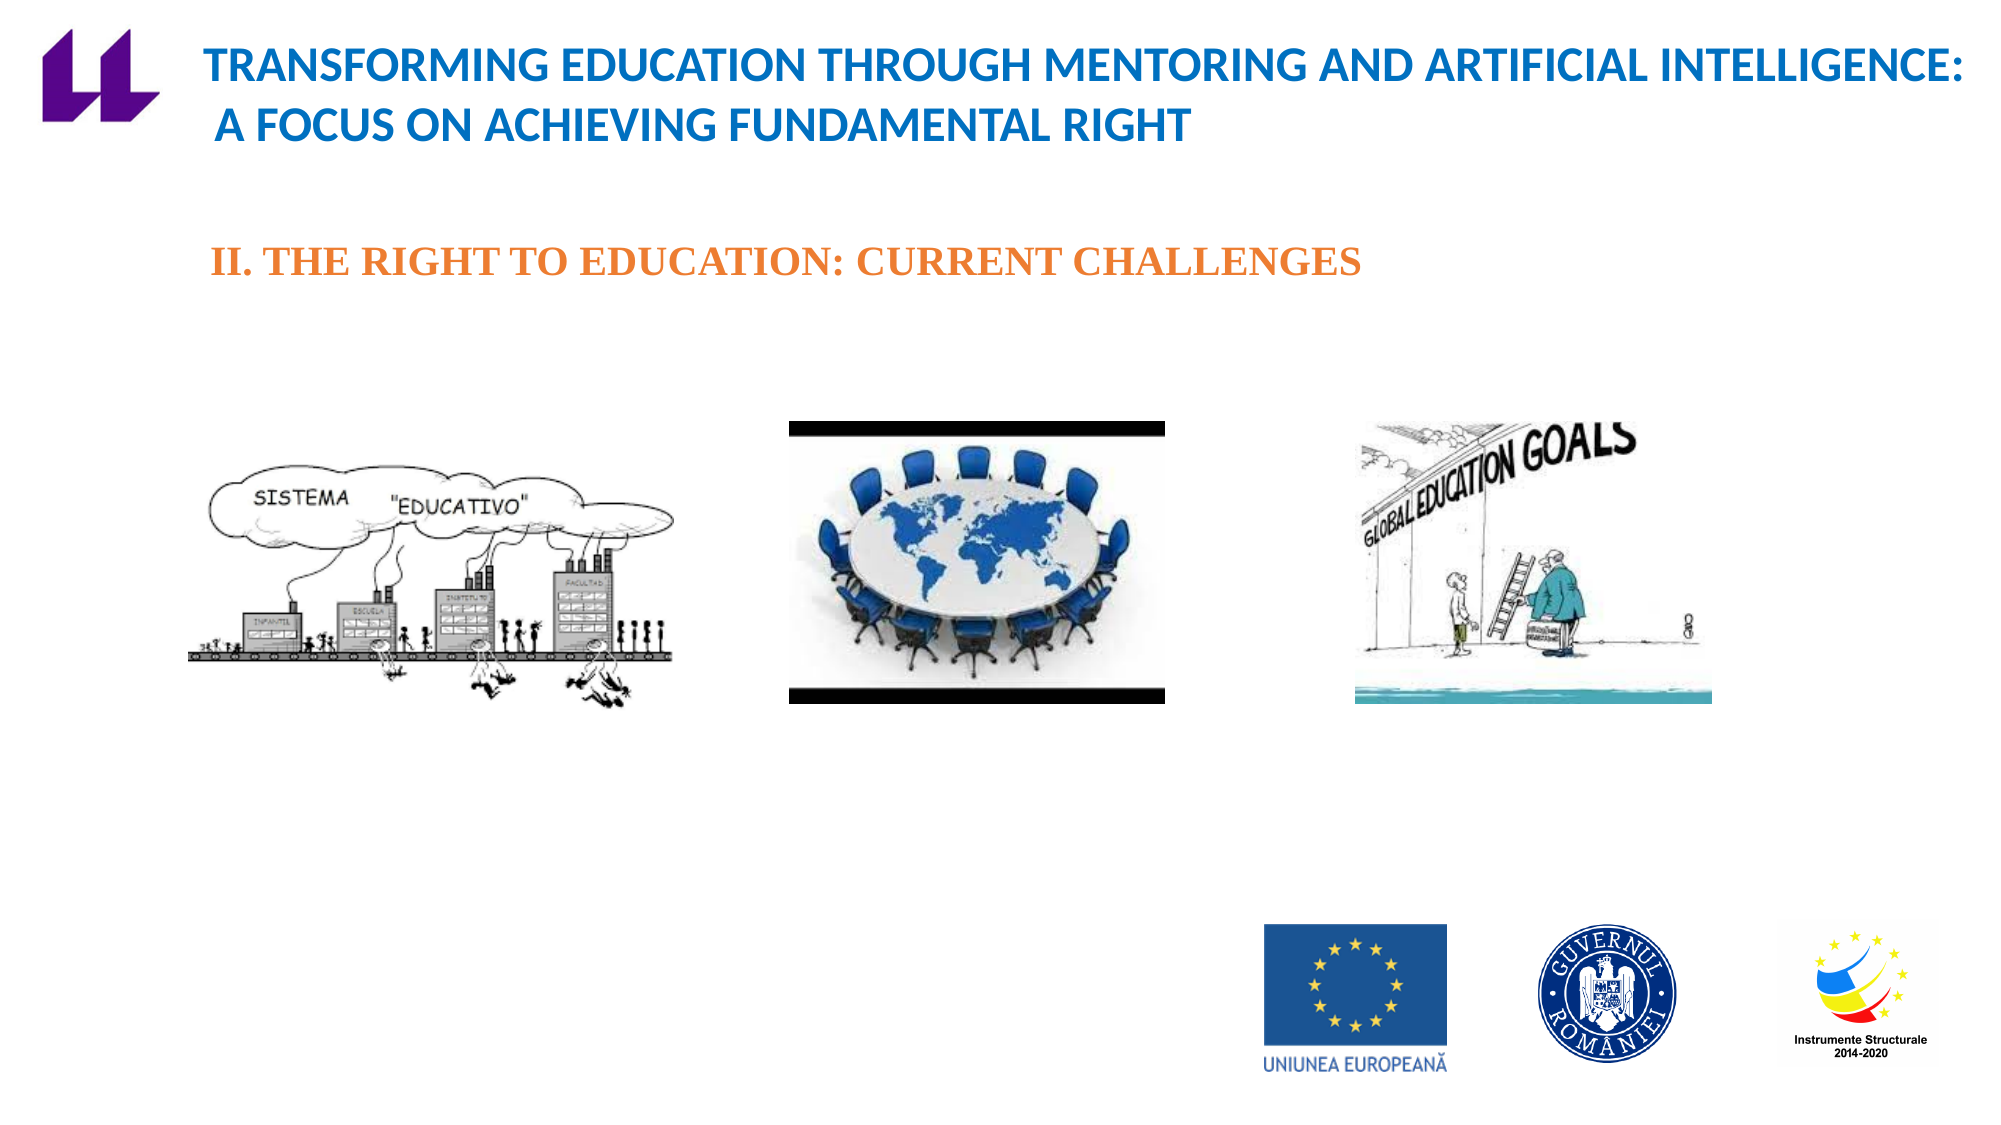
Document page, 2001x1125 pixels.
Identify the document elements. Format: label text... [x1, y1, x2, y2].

text_box TRANSFORMING EDUCATION THROUGH MENTORING AND ARTIFICIAL INTELLIGENCE: A FOCUS ON ACHIEVING FUNDAMENTAL RIGHT [188, 23, 1999, 159]
picture [1355, 421, 1712, 704]
text_box II. THE RIGHT TO EDUCATION: CURRENT CHALLENGES [195, 200, 1712, 291]
picture [1264, 923, 1447, 1072]
picture [1533, 919, 1680, 1067]
picture [1777, 919, 1940, 1068]
picture [0, 0, 203, 152]
picture [188, 459, 674, 715]
picture [789, 421, 1165, 704]
